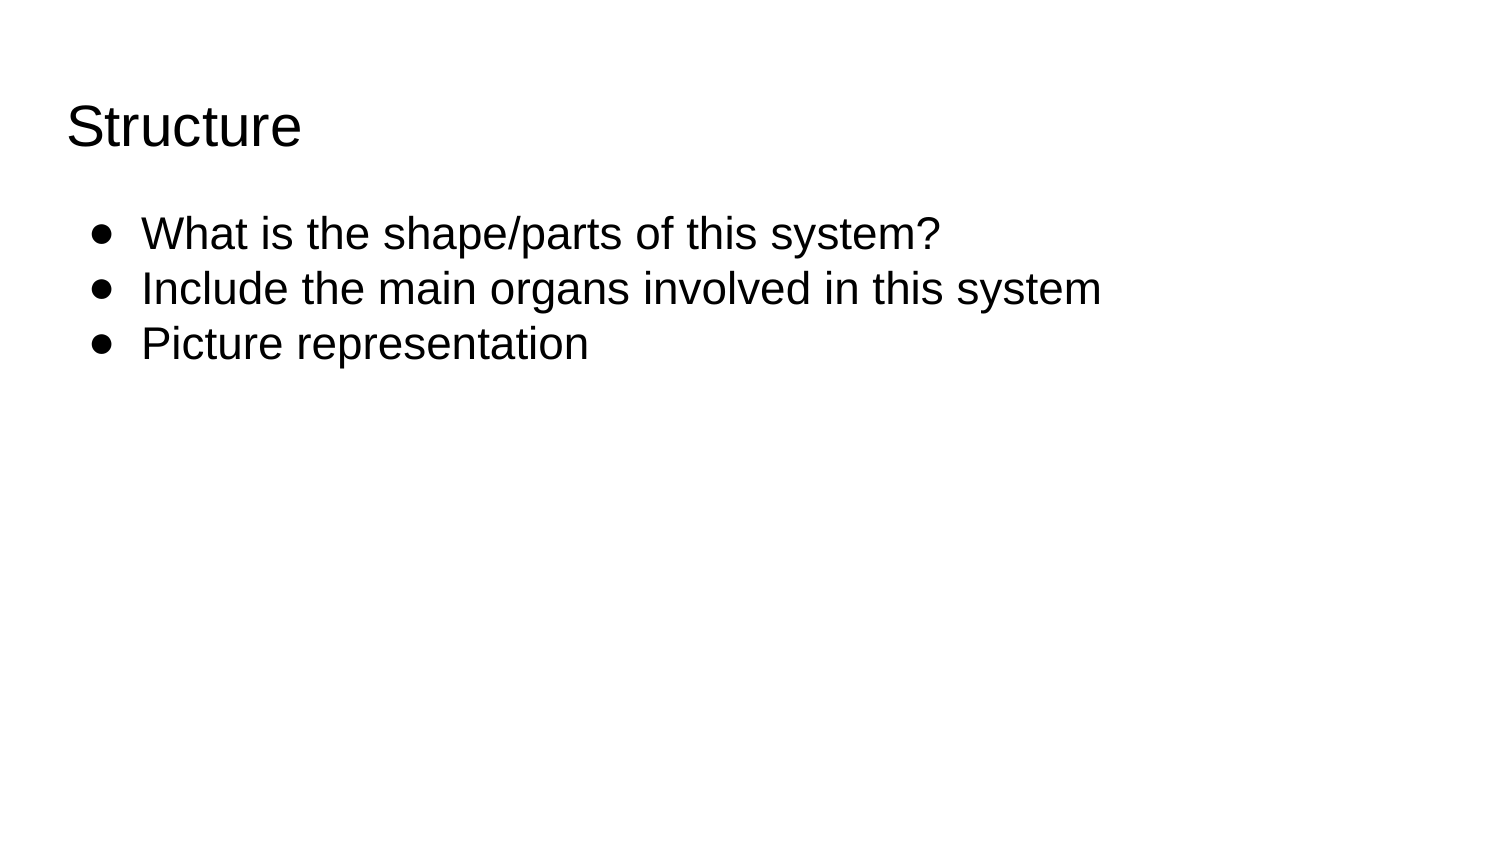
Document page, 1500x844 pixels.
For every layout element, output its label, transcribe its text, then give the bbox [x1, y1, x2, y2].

title Structure [51, 72, 1449, 167]
list What is the shape/parts of this system? Include the main organs involved in this system Picture representation [51, 189, 1449, 750]
